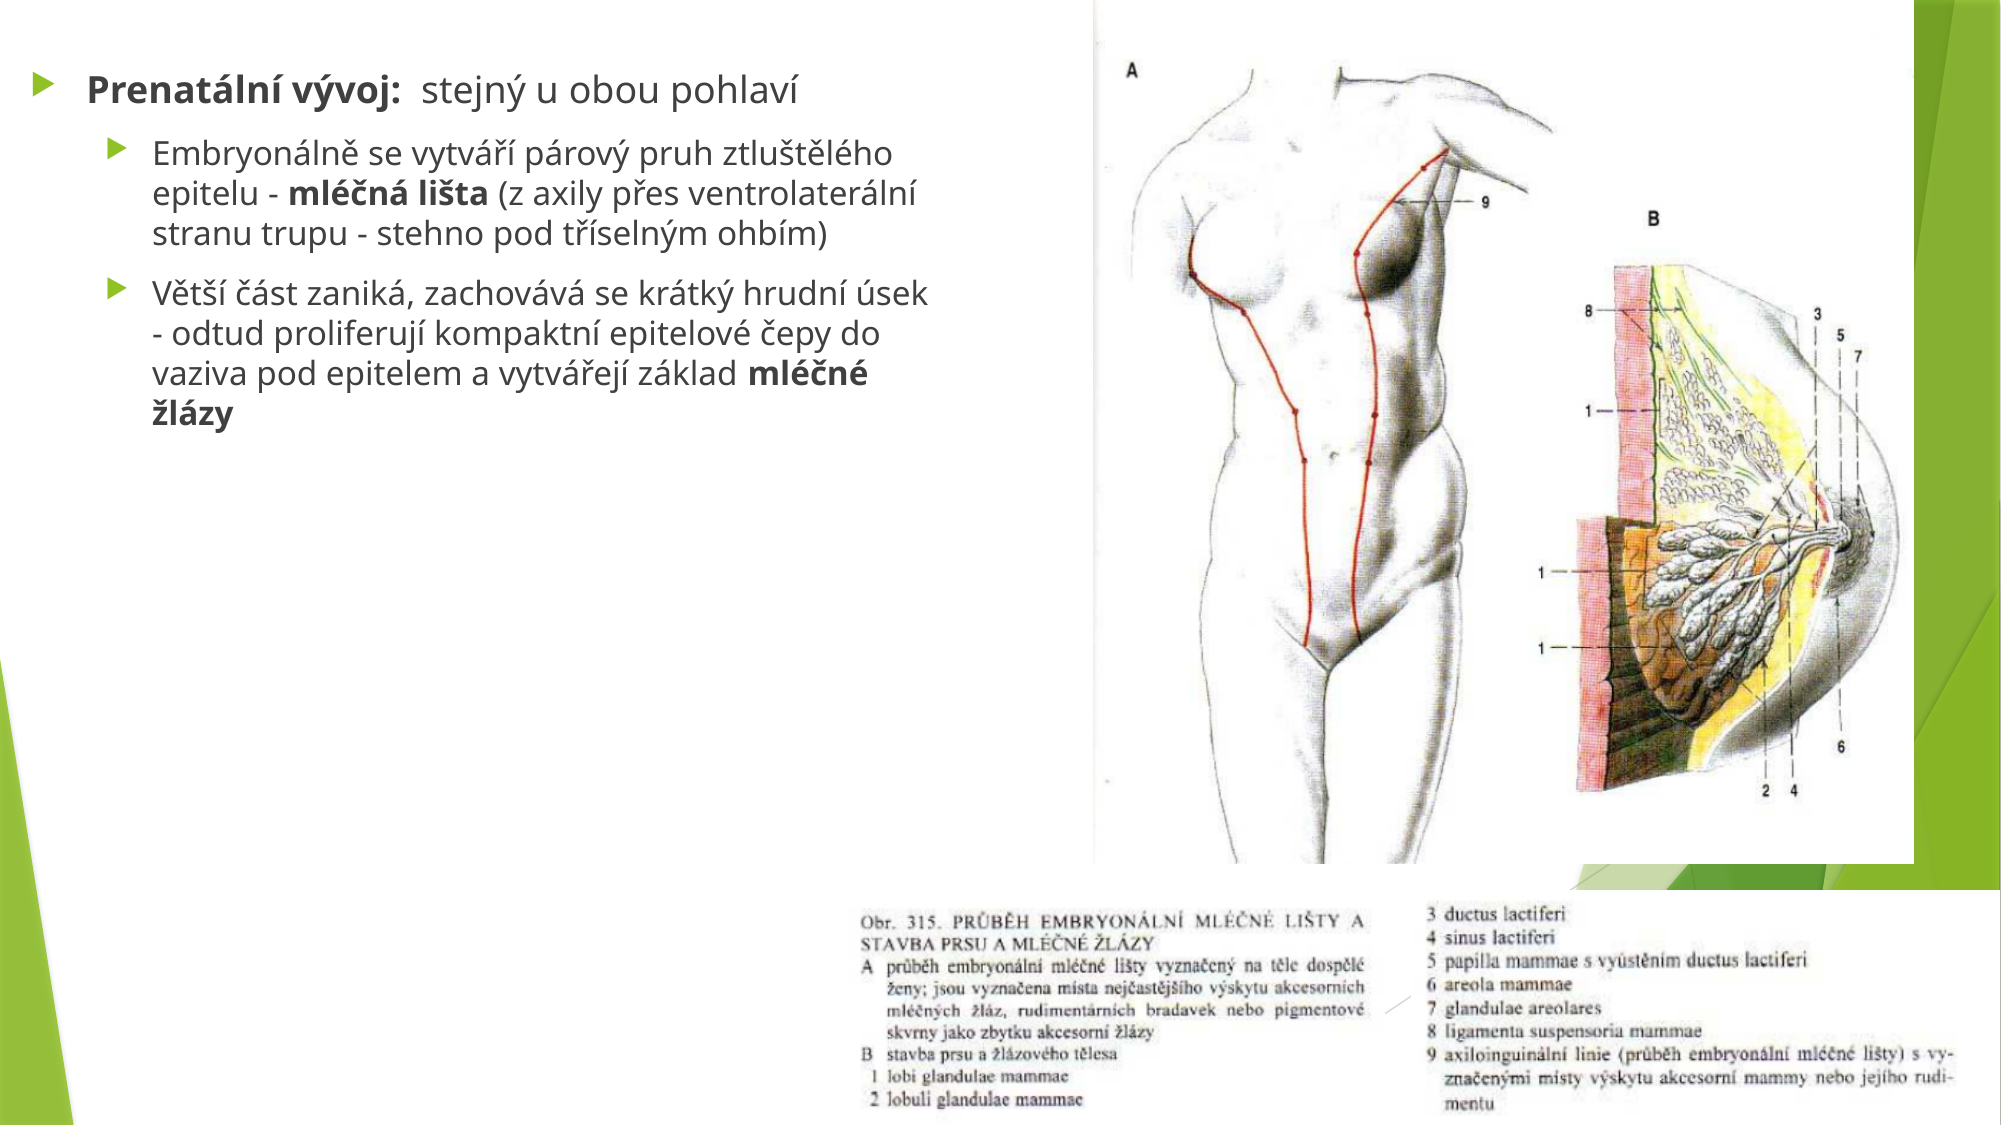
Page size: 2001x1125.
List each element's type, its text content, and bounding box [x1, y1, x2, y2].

picture [1410, 890, 2000, 1125]
picture [1093, 0, 1914, 864]
picture [844, 900, 1385, 1125]
list Prenatální vývoj: stejný u obou pohlaví Embryonálně se vytváří párový pruh ztluštělého epitelu - mléčná lišta (z axily přes ventrolaterální stranu trupu - stehno pod tříselným ohbím) Větší část zaniká, zachovává se krátký hrudní úsek - odtud proliferují kompaktní epitelové čepy do vaziva pod epitelem a vytvářejí základ mléčné žlázy [15, 58, 947, 582]
